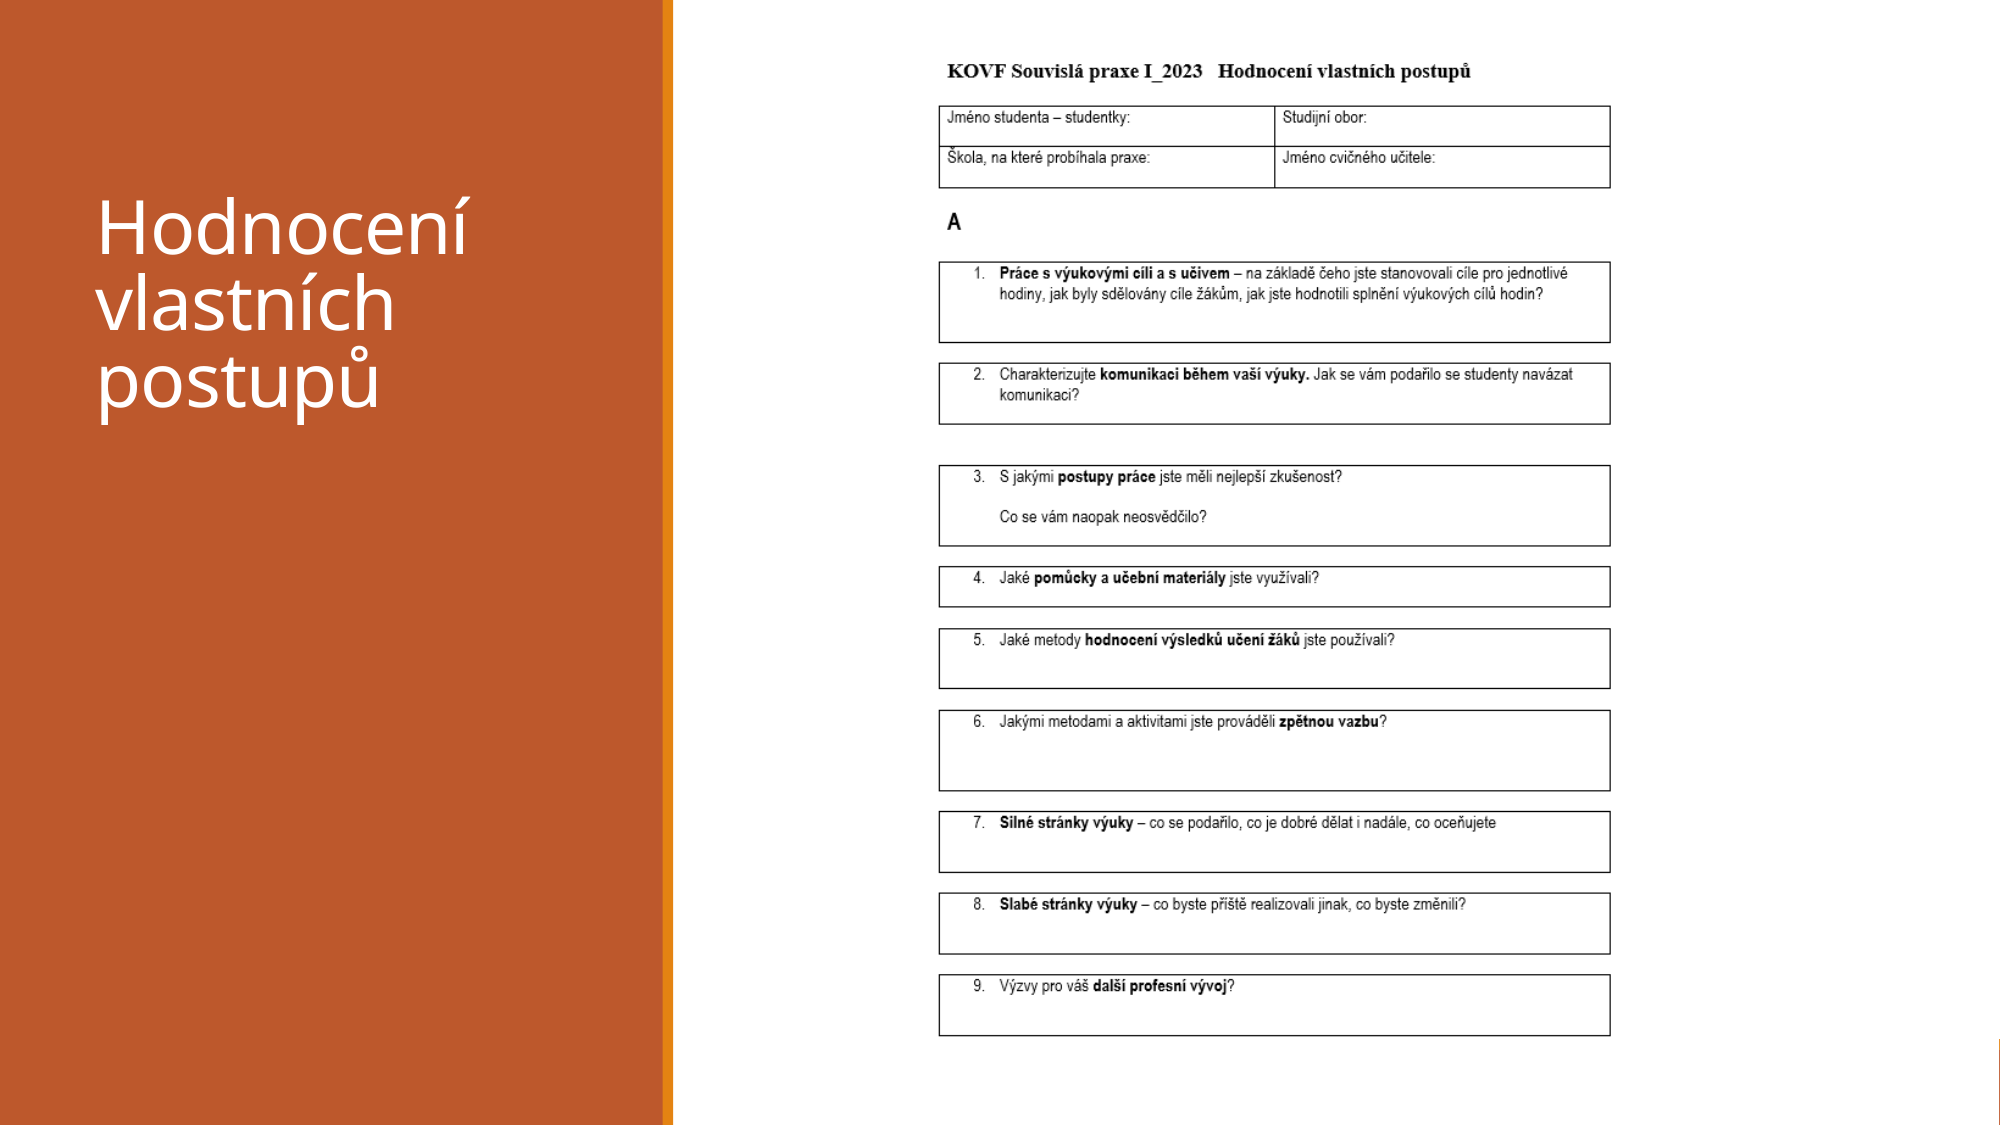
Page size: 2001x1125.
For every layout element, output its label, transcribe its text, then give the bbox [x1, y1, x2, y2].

title Hodnocení vlastních postupů [80, 84, 587, 430]
text_box [0, 0, 661, 1125]
text_box [661, 0, 674, 1125]
text_box [674, 0, 2000, 1125]
picture [922, 45, 1668, 1080]
